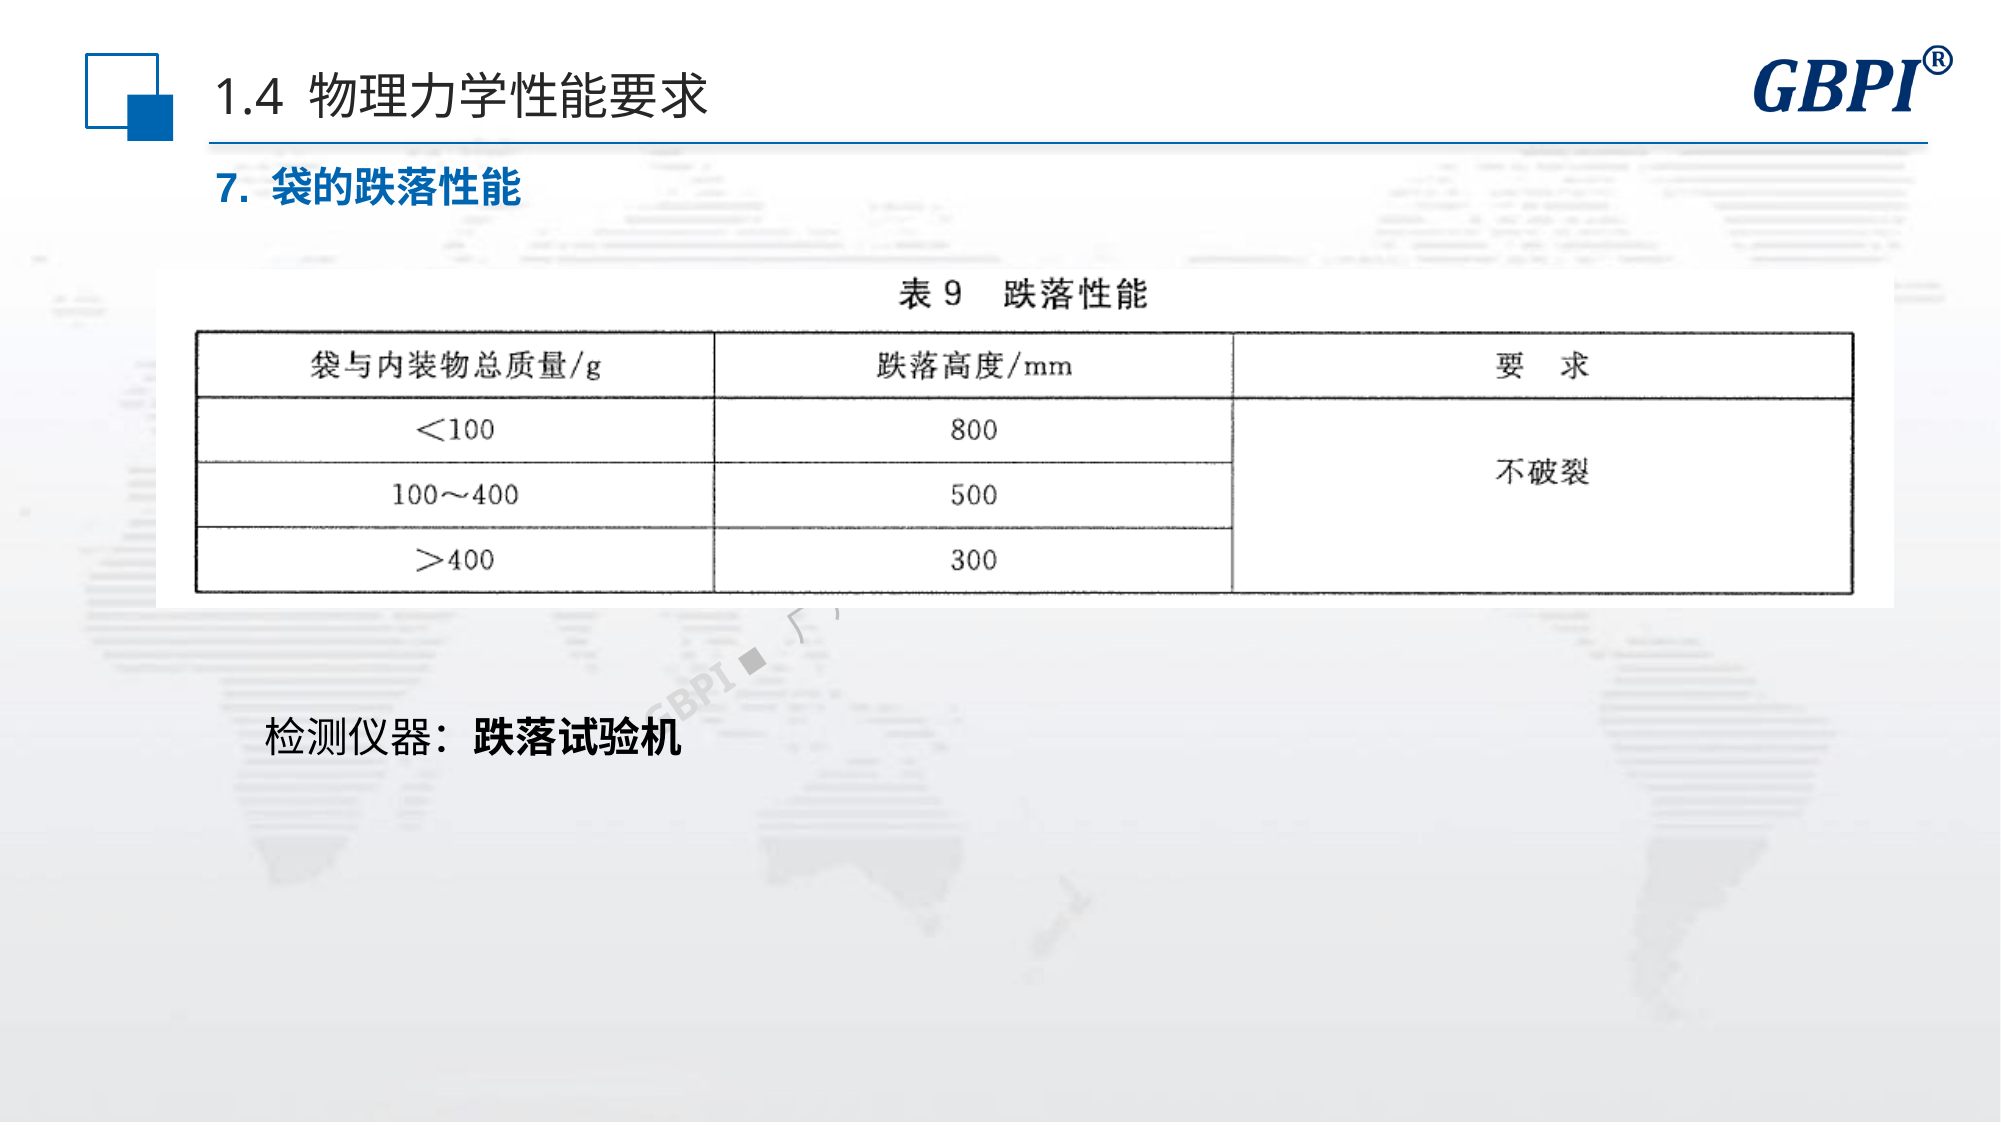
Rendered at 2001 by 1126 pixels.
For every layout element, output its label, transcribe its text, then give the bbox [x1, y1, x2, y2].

text_box 检测仪器：跌落试验机 [250, 703, 989, 768]
picture [0, 0, 2001, 1122]
text_box 7. 袋的跌落性能 [215, 160, 755, 211]
title 1.4 物理力学性能要求 [198, 58, 1489, 131]
